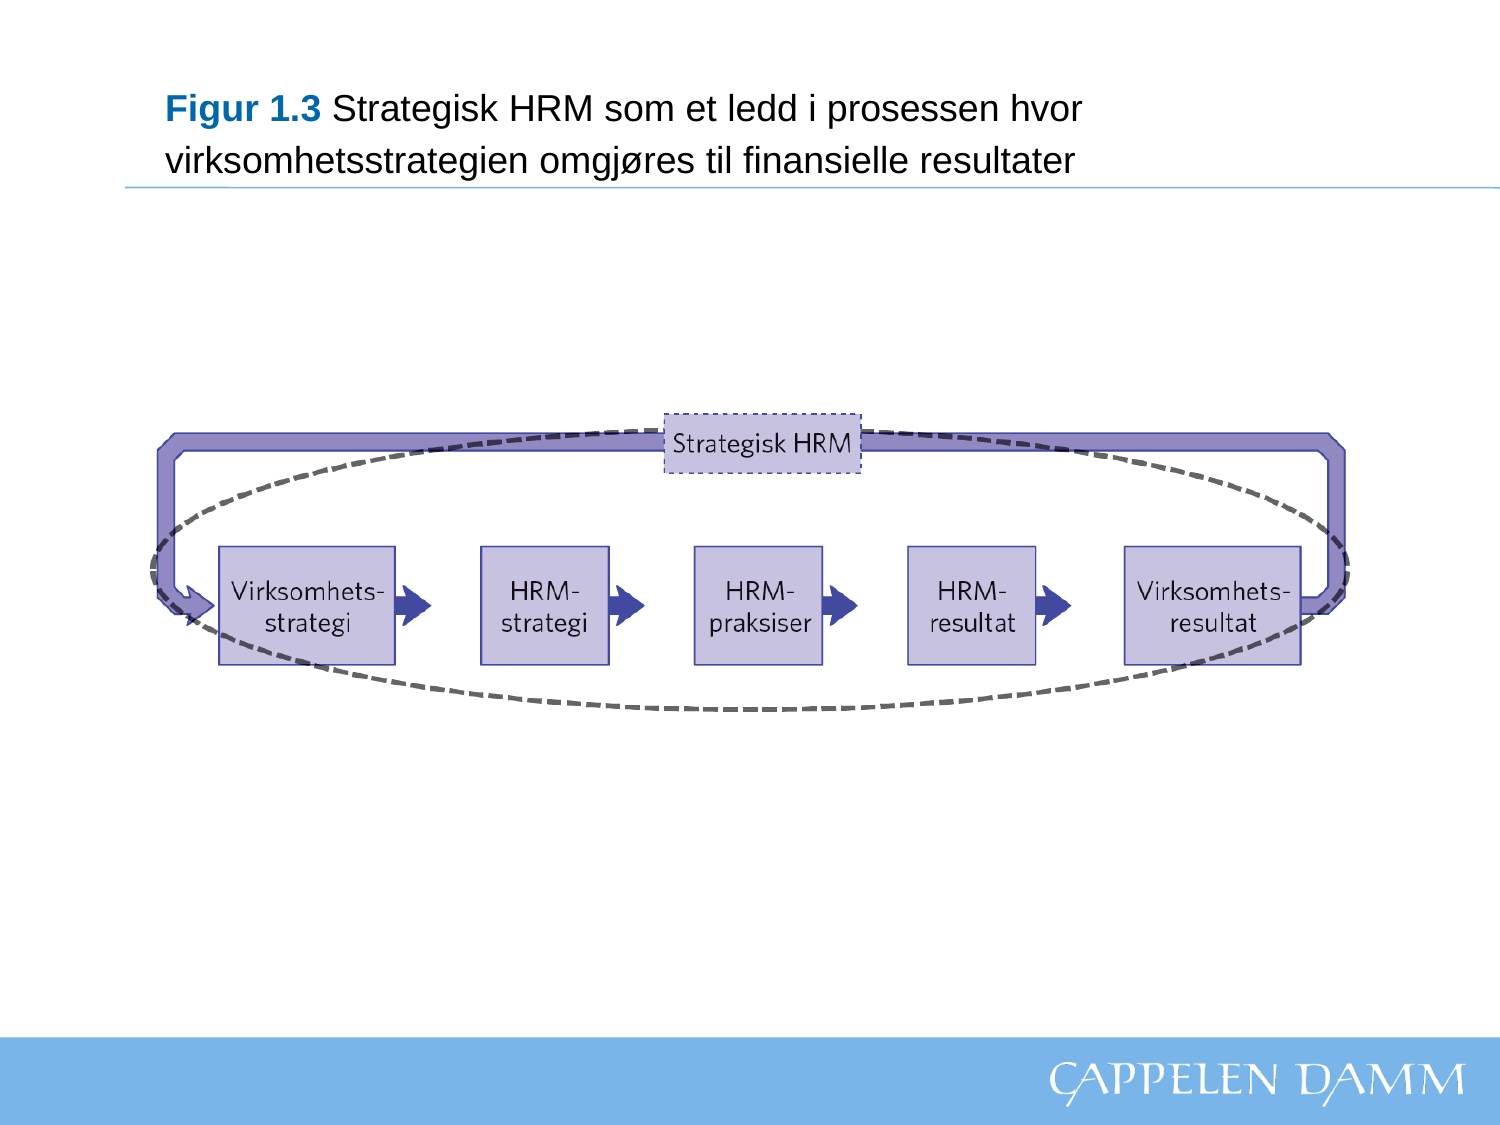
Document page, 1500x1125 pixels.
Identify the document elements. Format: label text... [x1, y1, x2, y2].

text_box Figur 1.3 Strategisk HRM som et ledd i prosessen hvor virksomhetsstrategien omgjøres til finansielle resultater [149, 62, 1350, 190]
picture [149, 413, 1351, 712]
picture [1050, 1062, 1466, 1107]
